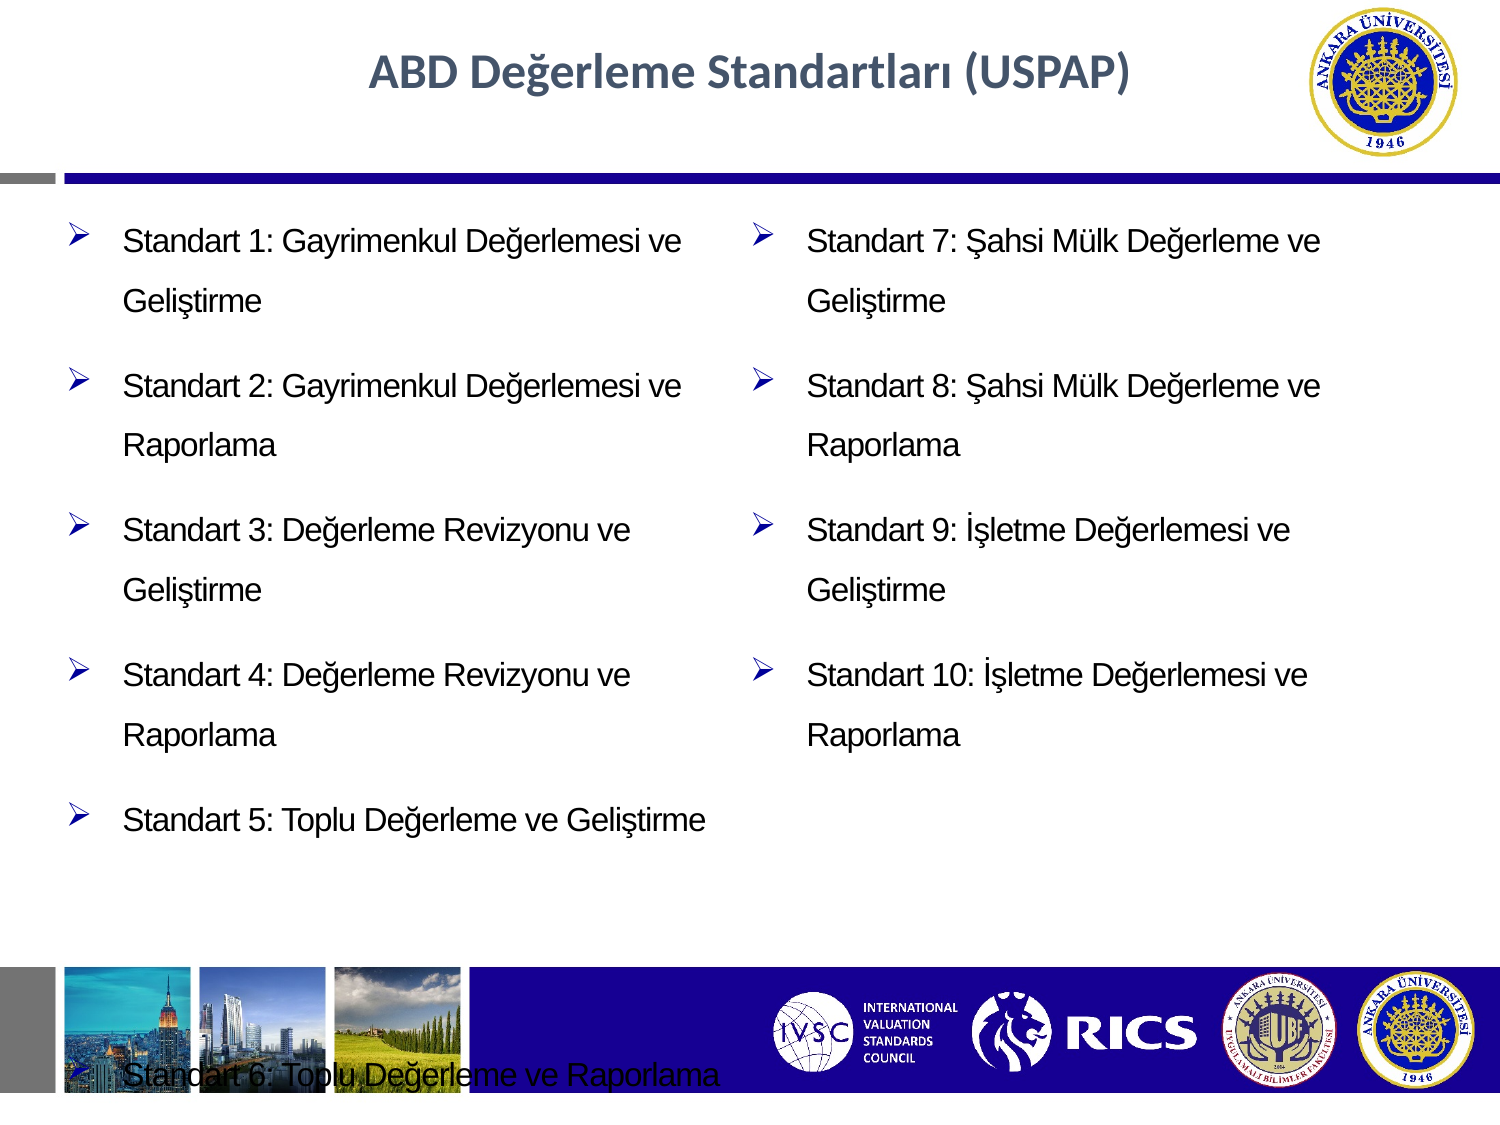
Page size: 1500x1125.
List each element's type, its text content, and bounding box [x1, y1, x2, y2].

list Standart 1: Gayrimenkul Değerlemesi ve Geliştirme Standart 2: Gayrimenkul Değerlemesi ve Raporlama Standart 3: Değerleme Revizyonu ve Geliştirme Standart 4: Değerleme Revizyonu ve Raporlama Standart 5: Toplu Değerleme ve Geliştirme Standart 6: Toplu Değerleme ve Raporlama Standart 7: Şahsi Mülk Değerleme ve Geliştirme Standart 8: Şahsi Mülk Değerleme ve Raporlama Standart 9: İşletme Değerlemesi ve Geliştirme Standart 10: İşletme Değerlemesi ve Raporlama [51, 191, 1449, 925]
picture [0, 0, 1500, 1125]
text_box ABD Değerleme Standartları (USPAP) [51, 30, 1449, 136]
